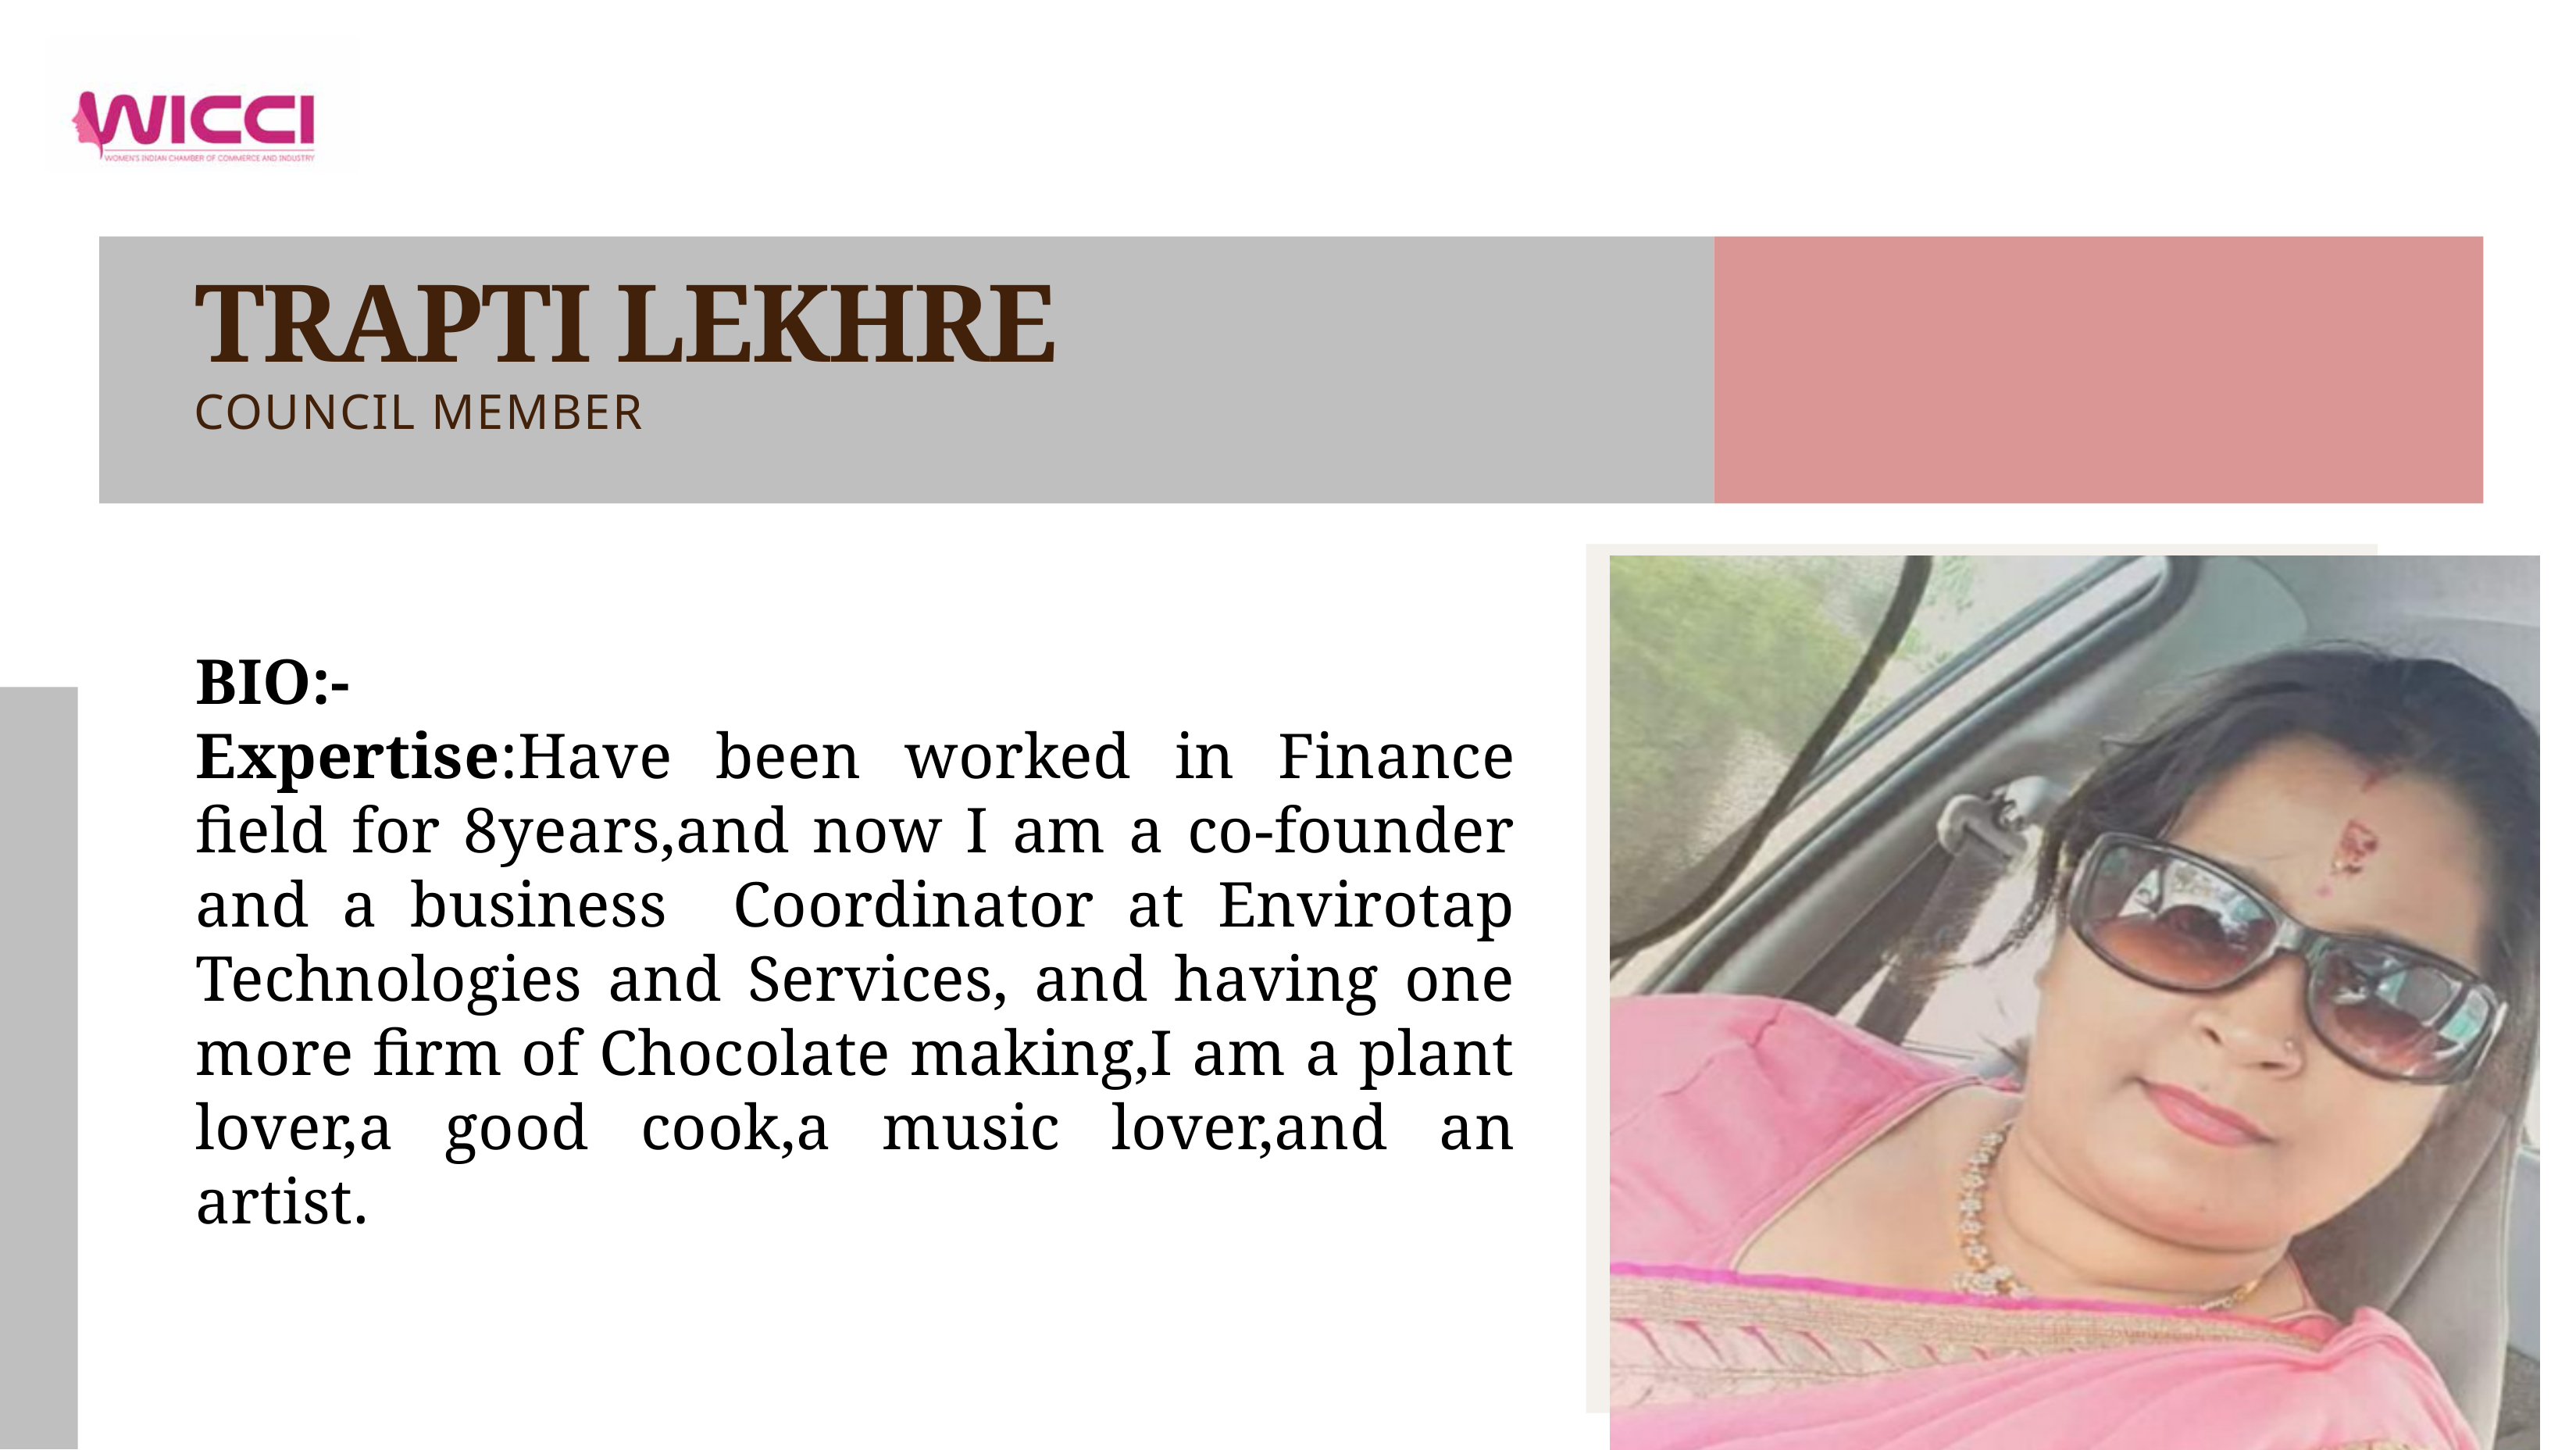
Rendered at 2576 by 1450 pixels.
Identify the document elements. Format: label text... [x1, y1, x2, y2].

picture [1610, 555, 2540, 1450]
text_box [1586, 544, 2378, 1413]
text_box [98, 236, 2484, 504]
text_box [45, 36, 359, 172]
title TRAPTI LEKHRE COUNCIL MEMBER [155, 109, 2509, 493]
text_box BIO:- Expertise:Have been worked in Finance field for 8years,and now I am a co-founder and a business Coordinator at Envirotap Technologies and Services, and having one more firm of Chocolate making,I am a plant lover,a good cook,a music lover,and an artist. [194, 642, 1517, 1311]
text_box [0, 687, 78, 1449]
